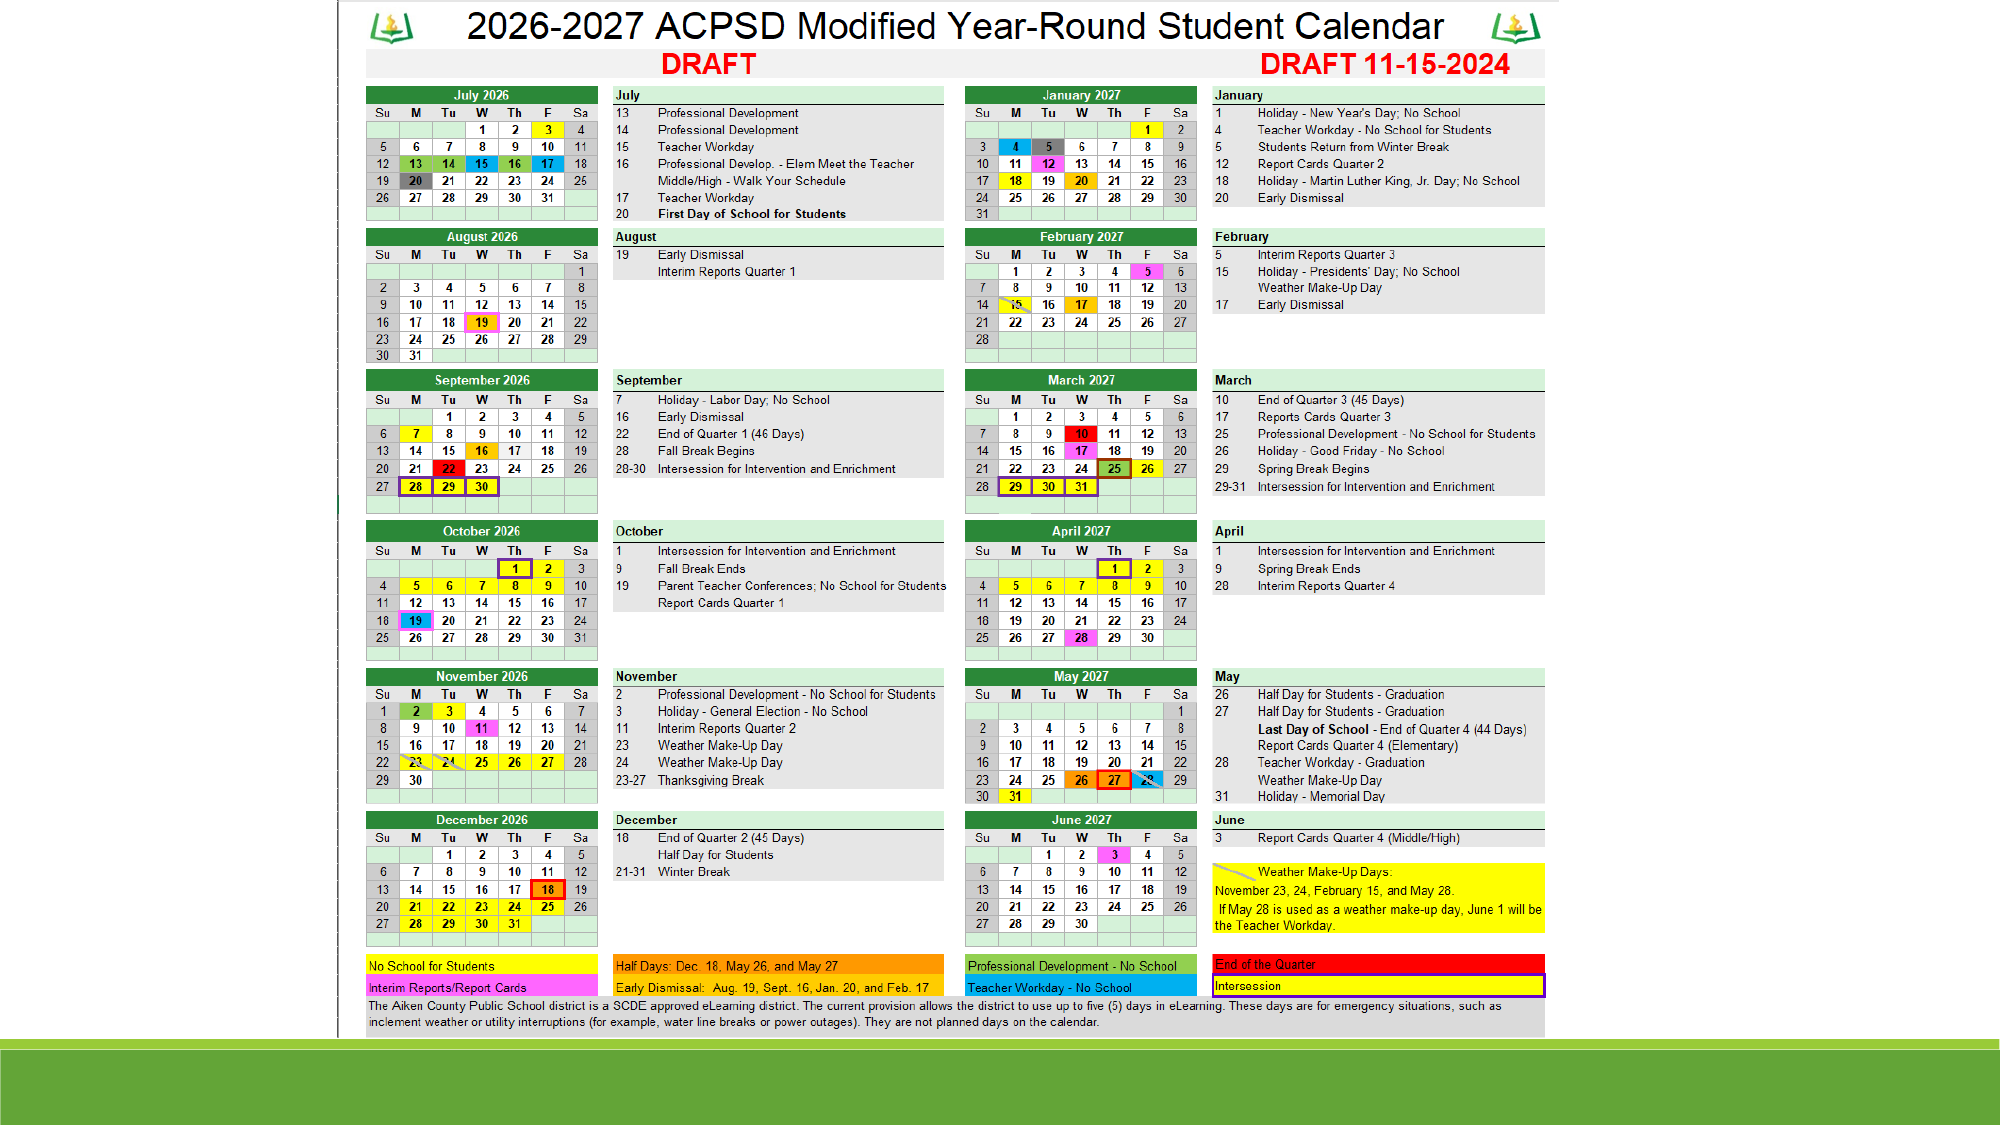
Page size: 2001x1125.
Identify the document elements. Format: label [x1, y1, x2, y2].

picture [337, 0, 1560, 1038]
